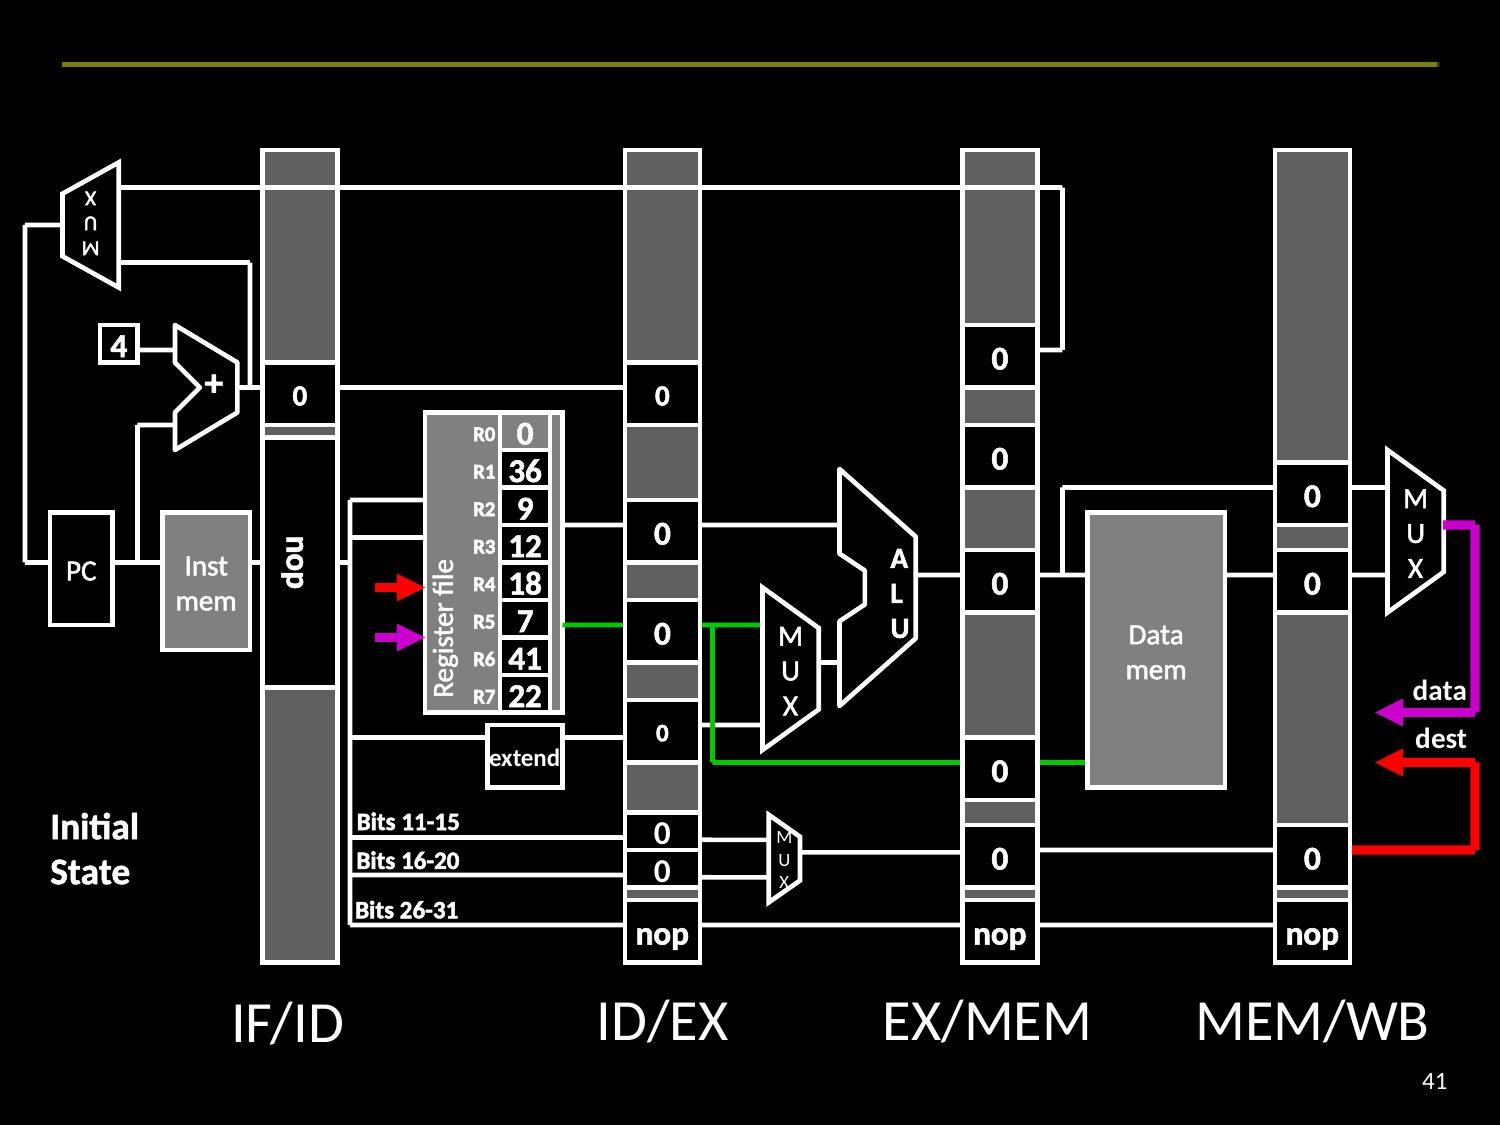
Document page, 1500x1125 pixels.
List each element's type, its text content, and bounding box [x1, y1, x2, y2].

text_box PC [49, 512, 113, 625]
text_box [1274, 888, 1350, 899]
text_box 9 [511, 488, 550, 525]
text_box 0 [962, 324, 1038, 388]
text_box 0 [624, 812, 700, 850]
text_box R1 [460, 452, 511, 489]
text_box R2 [460, 489, 511, 526]
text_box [174, 324, 239, 451]
text_box M U X [768, 814, 801, 903]
text_box [1274, 149, 1350, 462]
text_box [624, 149, 700, 187]
text_box [262, 425, 338, 437]
text_box R4 [460, 564, 511, 601]
text_box Initial State [35, 794, 155, 899]
text_box M U X [62, 162, 119, 288]
text_box nop [624, 899, 700, 963]
text_box 22 [511, 675, 550, 713]
text_box 0 [262, 362, 338, 425]
text_box 0 [624, 850, 700, 888]
text_box [962, 800, 1038, 824]
text_box [624, 763, 700, 812]
text_box ID/EX [575, 975, 750, 1060]
text_box 4 [99, 324, 138, 363]
picture [62, 62, 1440, 67]
text_box IF/ID [212, 976, 363, 1062]
text_box Bits 16-20 [341, 836, 475, 882]
text_box 0 [624, 499, 700, 563]
text_box nop [962, 899, 1038, 963]
text_box 0 [1274, 824, 1350, 888]
text_box Inst mem [162, 512, 250, 650]
text_box [624, 663, 700, 699]
text_box 0 [962, 824, 1038, 888]
text_box [374, 631, 425, 644]
text_box nop [262, 437, 338, 688]
text_box [624, 563, 700, 599]
text_box Register file [550, 412, 563, 713]
text_box [962, 149, 1038, 187]
text_box M U X [1387, 450, 1444, 613]
text_box [962, 488, 1038, 549]
text_box 12 [511, 525, 550, 562]
text_box EX/MEM [862, 975, 1113, 1060]
text_box [262, 188, 338, 362]
text_box 0 [624, 599, 700, 663]
text_box 0 [962, 549, 1038, 613]
text_box dest [1400, 712, 1483, 763]
text_box 0 [624, 362, 700, 425]
text_box MEM/WB [1175, 975, 1450, 1060]
text_box Bits 26-31 [340, 885, 474, 931]
text_box [962, 188, 1038, 324]
text_box [262, 149, 338, 187]
text_box [962, 388, 1038, 424]
text_box R6 [460, 639, 511, 676]
text_box extend [487, 724, 563, 788]
text_box 0 [1274, 462, 1350, 525]
text_box 41 [511, 637, 550, 675]
text_box [962, 888, 1038, 899]
text_box 0 [962, 737, 1038, 800]
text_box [837, 474, 925, 701]
text_box [374, 581, 425, 594]
text_box 0 [624, 699, 700, 763]
text_box [1374, 706, 1397, 719]
text_box [962, 613, 1038, 737]
text_box [624, 888, 700, 899]
text_box Register file [424, 412, 500, 713]
text_box 7 [511, 600, 550, 637]
text_box nop [1274, 899, 1350, 963]
text_box 0 [1274, 549, 1350, 613]
text_box 0 [500, 412, 550, 450]
text_box [1274, 613, 1350, 824]
text_box M U X [762, 587, 819, 751]
text_box [262, 688, 338, 963]
text_box 36 [511, 450, 550, 488]
text_box Data mem [1087, 512, 1225, 788]
text_box Bits 11-15 [341, 797, 476, 837]
text_box [1374, 756, 1400, 769]
text_box R3 [460, 526, 511, 564]
text_box [624, 188, 700, 362]
text_box 0 [962, 424, 1038, 488]
text_box [1274, 525, 1350, 549]
text_box R7 [460, 676, 511, 714]
text_box R0 [460, 414, 511, 452]
text_box [624, 425, 700, 499]
text_box R5 [460, 601, 511, 639]
text_box 18 [511, 562, 550, 600]
text_box data [1397, 664, 1482, 714]
